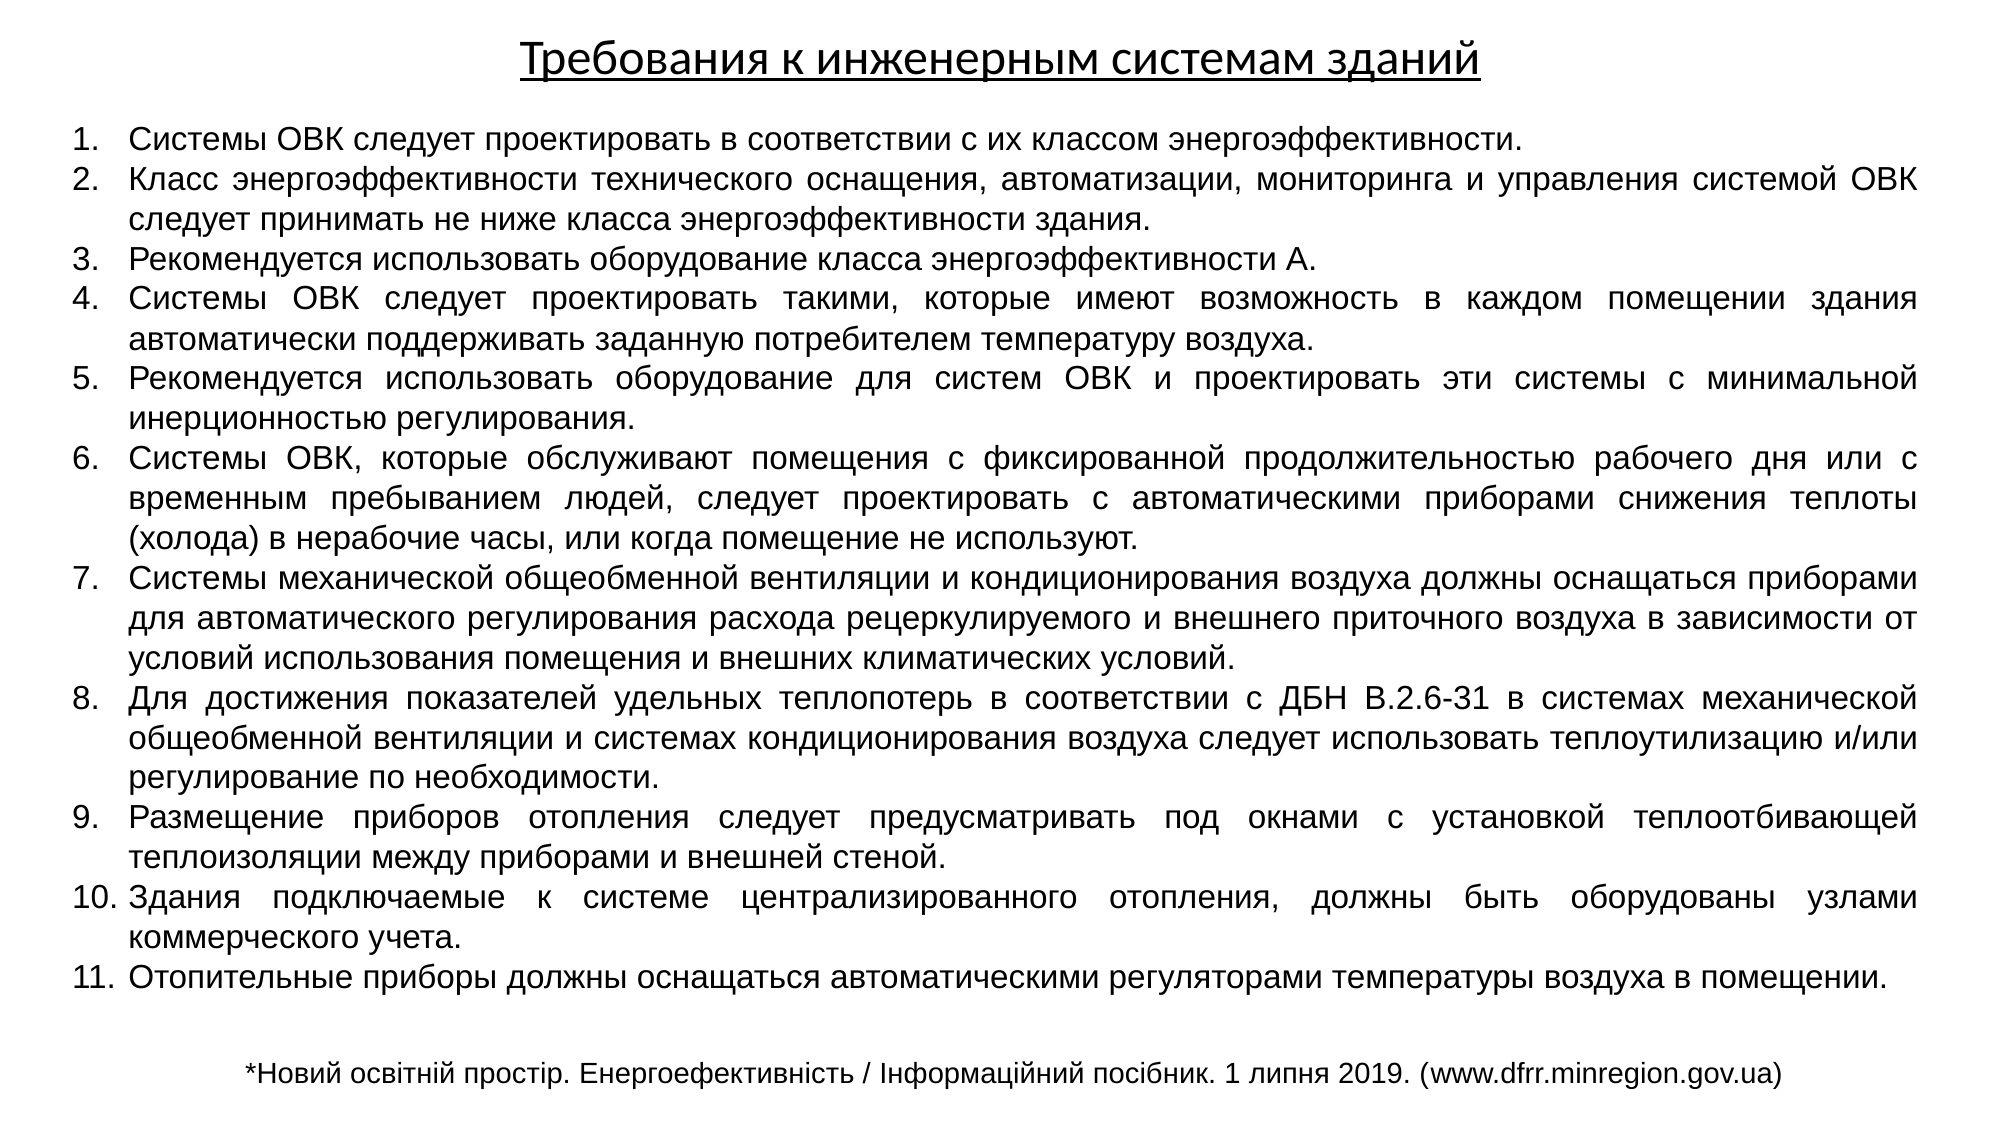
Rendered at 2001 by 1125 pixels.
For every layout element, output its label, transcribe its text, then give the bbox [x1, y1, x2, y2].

text_box Требования к инженерным системам зданий [0, 16, 2000, 92]
text_box Системы ОВК следует проектировать в соответствии с их классом энергоэффективности. Класс энергоэффективности технического оснащения, автоматизации, мониторинга и управления системой ОВК следует принимать не ниже класса энергоэффективности здания. Рекомендуется использовать оборудование класса энергоэффективности А. Системы ОВК следует проектировать такими, которые имеют возможность в каждом помещении здания автоматически поддерживать заданную потребителем температуру воздуха. Рекомендуется использовать оборудование для систем ОВК и проектировать эти системы с минимальной инерционностью регулирования. Системы ОВК, которые обслуживают помещения с фиксированной продолжительностью рабочего дня или с временным пребыванием людей, следует проектировать с автоматическими приборами снижения теплоты (холода) в нерабочие часы, или когда помещение не используют. Системы механической общеобменной вентиляции и кондиционирования воздуха должны оснащаться приборами для автоматического регулирования расхода рецеркулируемого и внешнего приточного воздуха в зависимости от условий использования помещения и внешних климатических условий. Для достижения показателей удельных теплопотерь в соответствии с ДБН В.2.6-31 в системах механической общеобменной вентиляции и системах кондиционирования воздуха следует использовать теплоутилизацию и/или регулирование по необходимости. Размещение приборов отопления следует предусматривать под окнами с установкой теплоотбивающей теплоизоляции между приборами и внешней стеной. Здания подключаемые к системе централизированного отопления, должны быть оборудованы узлами коммерческого учета. Отопительные приборы должны оснащаться автоматическими регуляторами температуры воздуха в помещении. [57, 109, 1935, 1003]
text_box *Новий освітній простір. Енергоефективність / Інформаційний посібник. 1 липня 2019. (www.dfrr.minregion.gov.ua) [57, 1047, 1972, 1097]
